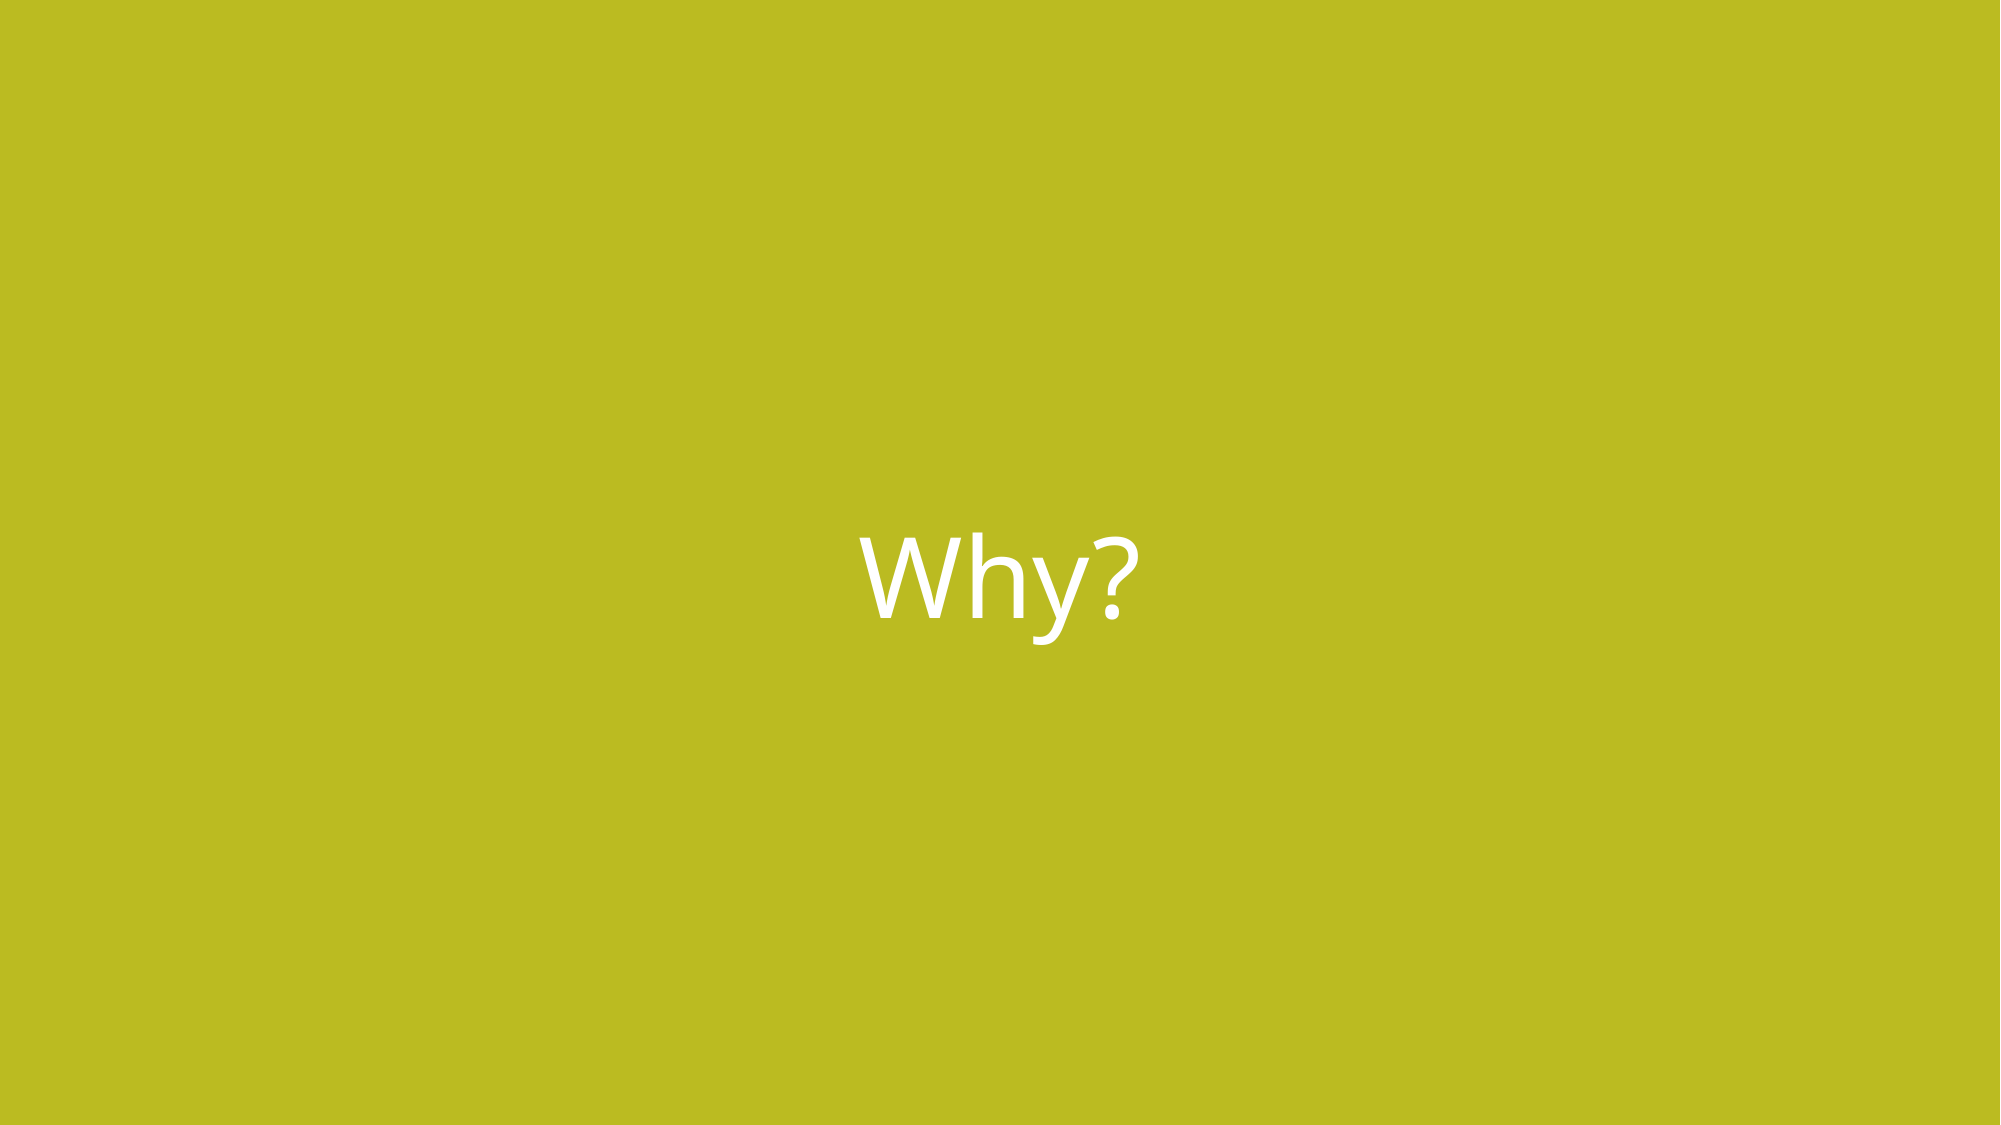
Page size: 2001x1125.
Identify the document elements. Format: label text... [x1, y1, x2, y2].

text_box Why? [0, 498, 2000, 648]
